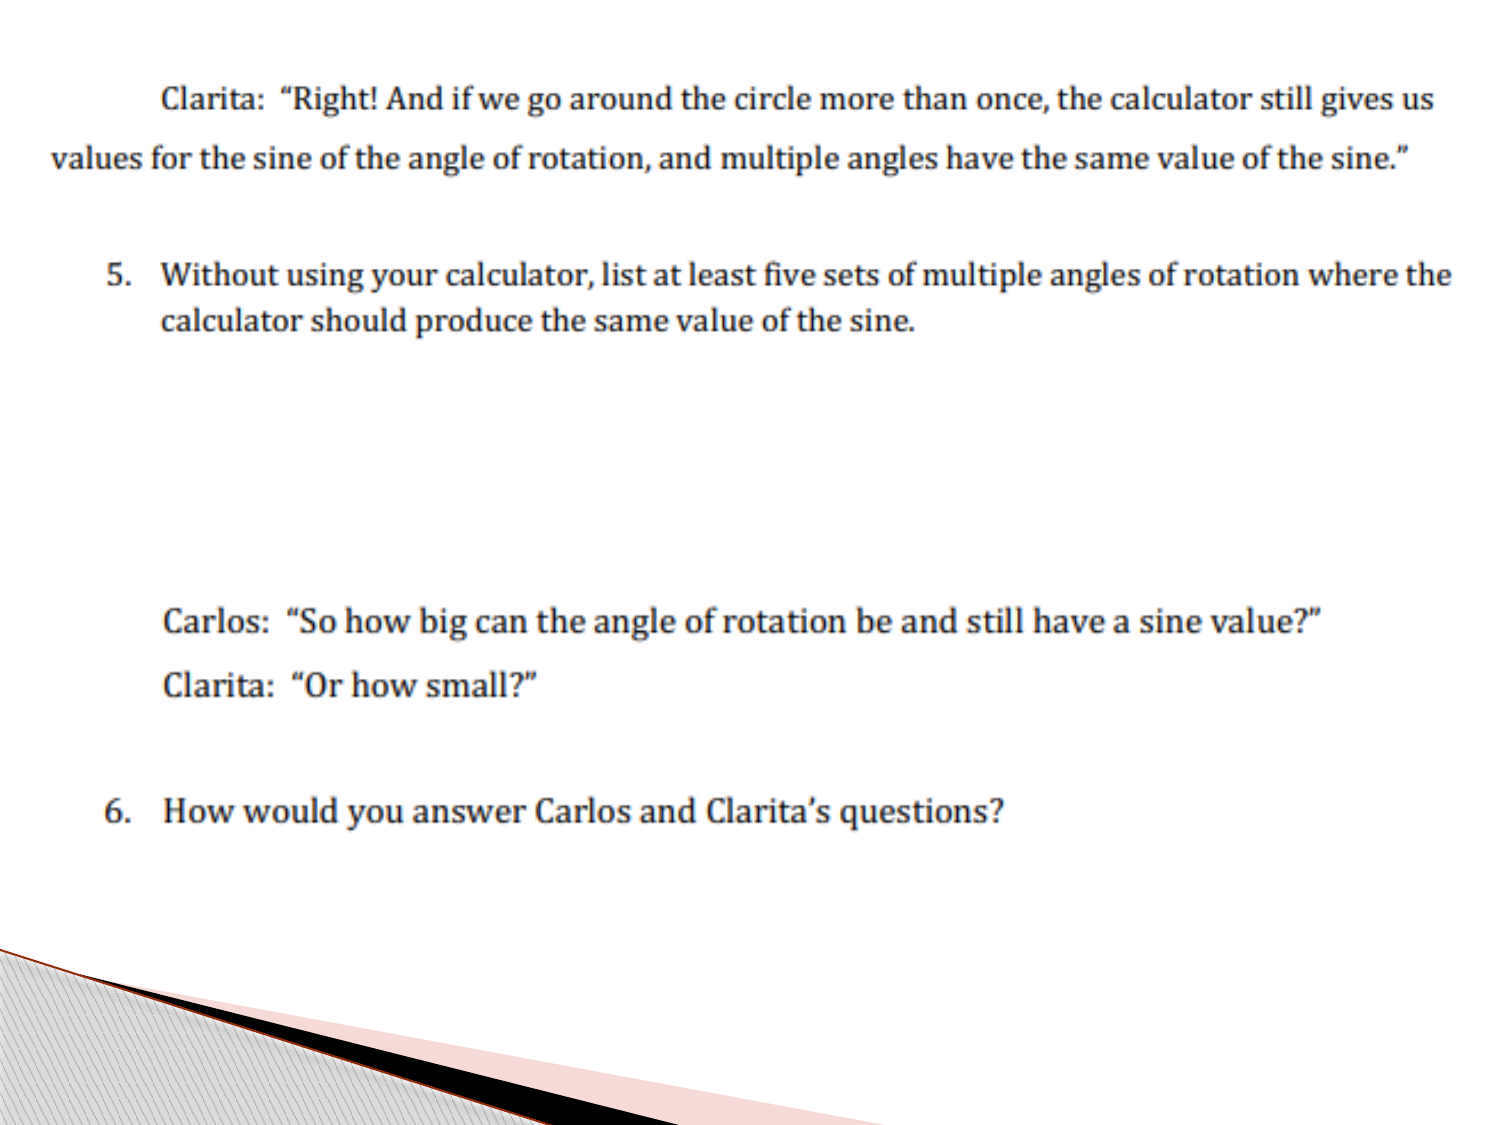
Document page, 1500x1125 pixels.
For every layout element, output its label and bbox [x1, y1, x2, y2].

picture [24, 62, 1463, 357]
picture [49, 562, 1338, 853]
